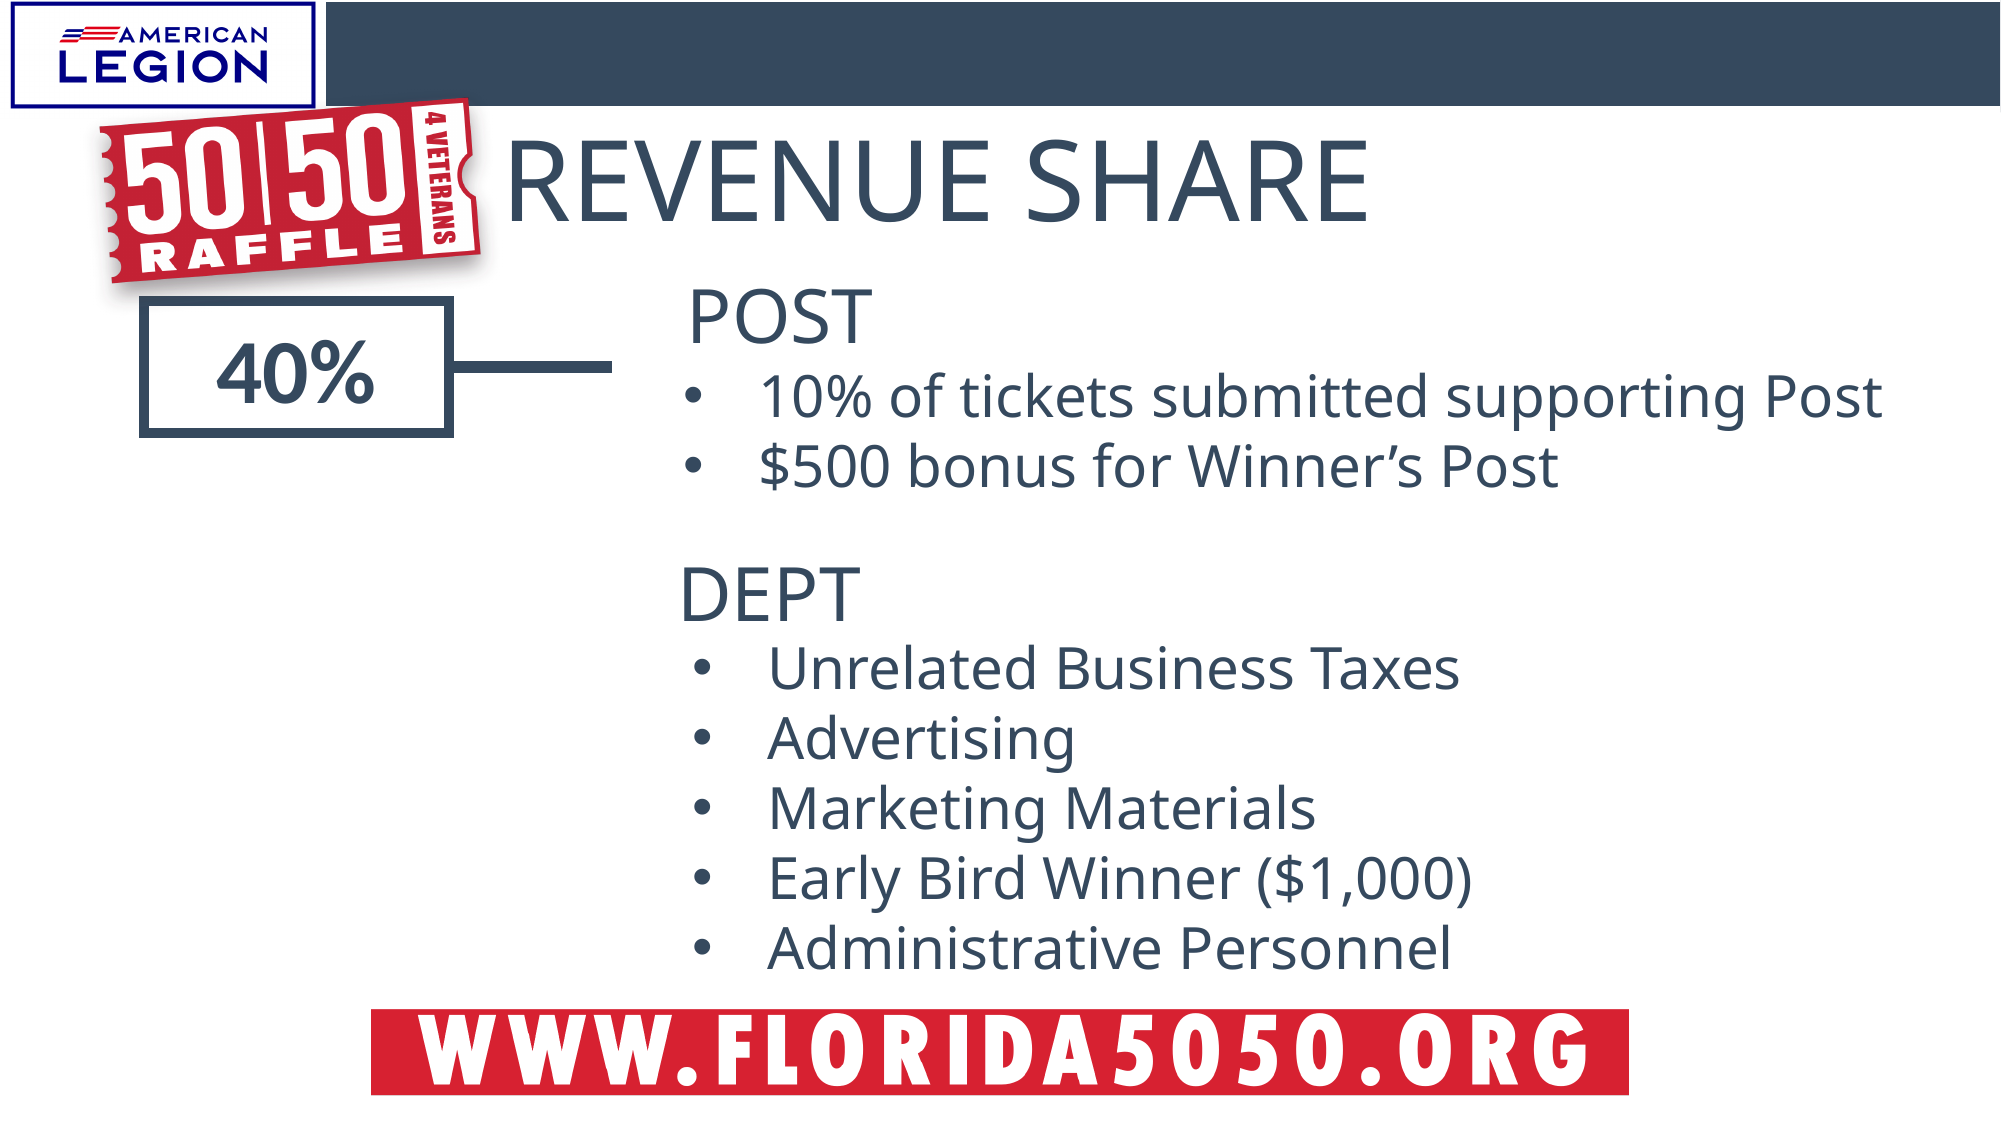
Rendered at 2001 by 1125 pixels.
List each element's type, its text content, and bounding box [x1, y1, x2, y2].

text_box 10% of tickets submitted supporting Post $500 bonus for Winner’s Post [668, 352, 1899, 507]
text_box POST [672, 261, 889, 352]
picture [0, 0, 506, 321]
text_box 40% [143, 321, 450, 434]
text_box REVENUE SHARE [506, 101, 1955, 251]
text_box DEPT [662, 538, 895, 644]
text_box Unrelated Business Taxes Advertising Marketing Materials Early Bird Winner ($1,000) Administrative Personnel [677, 623, 1492, 989]
picture [371, 999, 1629, 1112]
